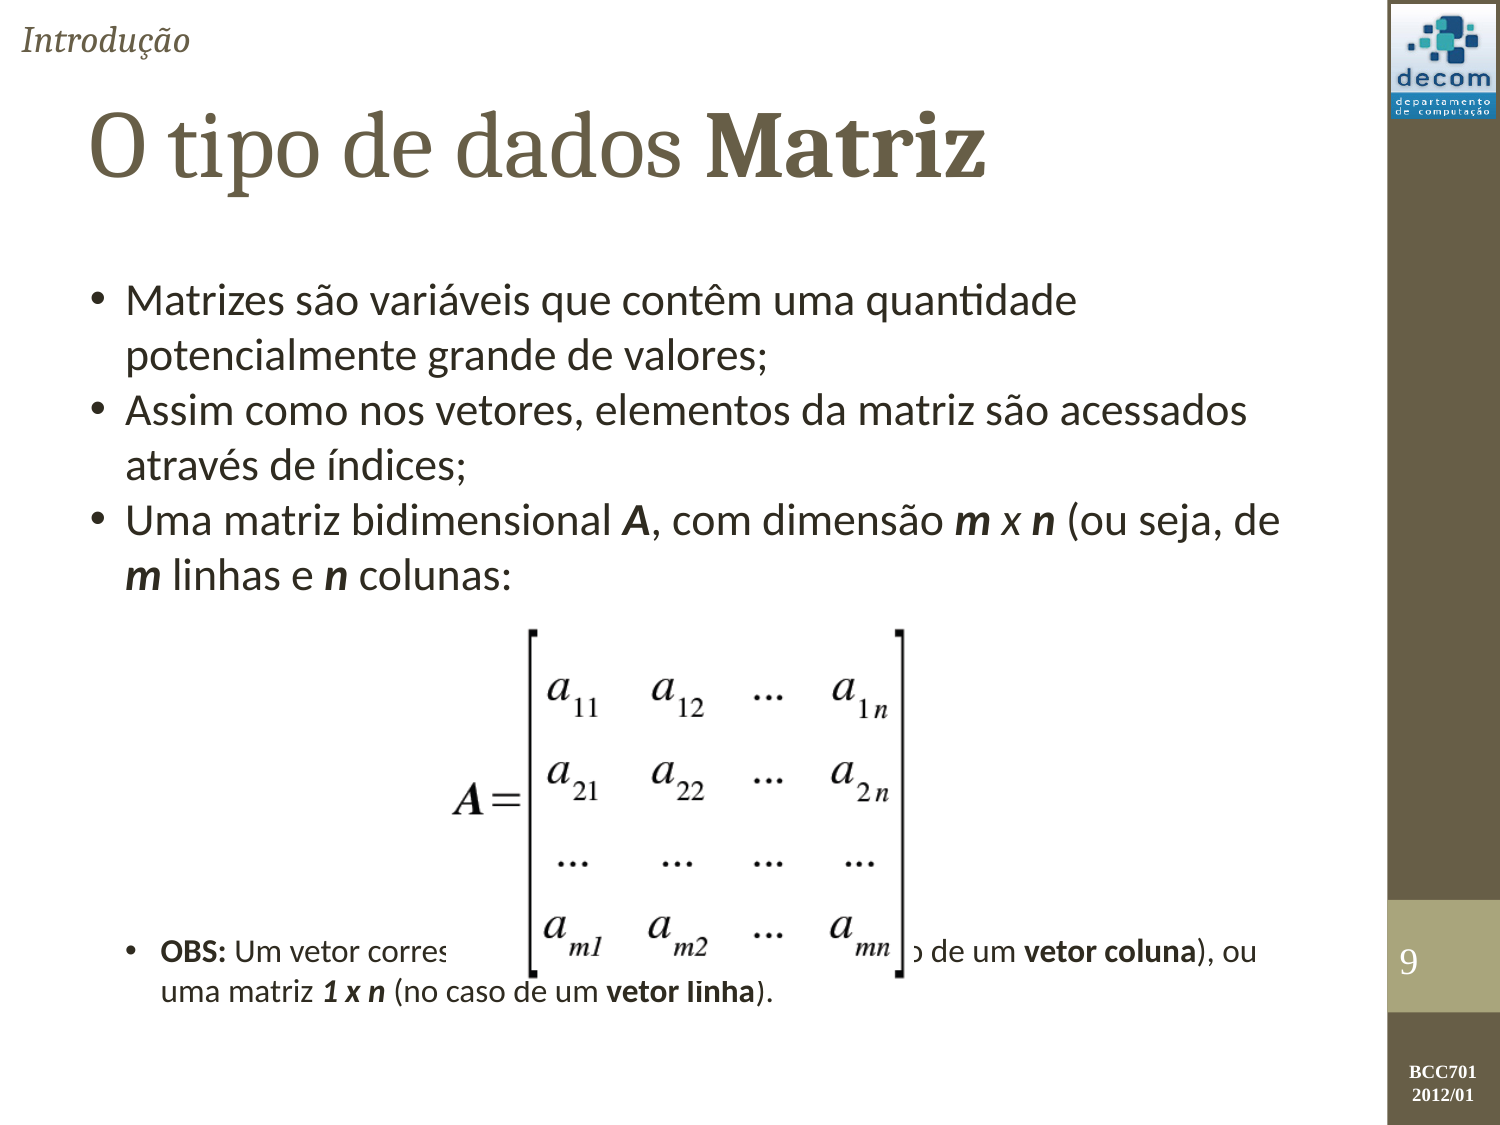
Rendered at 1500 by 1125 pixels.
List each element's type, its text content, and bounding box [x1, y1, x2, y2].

picture [1391, 4, 1496, 119]
text_box Introdução [6, 11, 1255, 63]
text_box Matrizes são variáveis que contêm uma quantidade potencialmente grande de valores; Assim como nos vetores, elementos da matriz são acessados através de índices; Uma matriz bidimensional A, com dimensão m x n (ou seja, de m linhas e n colunas: OBS: Um vetor corresponde a uma matriz m x 1 (no caso de um vetor coluna), ou uma matriz 1 x n (no caso de um vetor linha). [74, 262, 1325, 1050]
text_box O tipo de dados Matriz [74, 45, 1325, 233]
text_box <number> [1399, 926, 1490, 992]
picture [445, 623, 915, 981]
